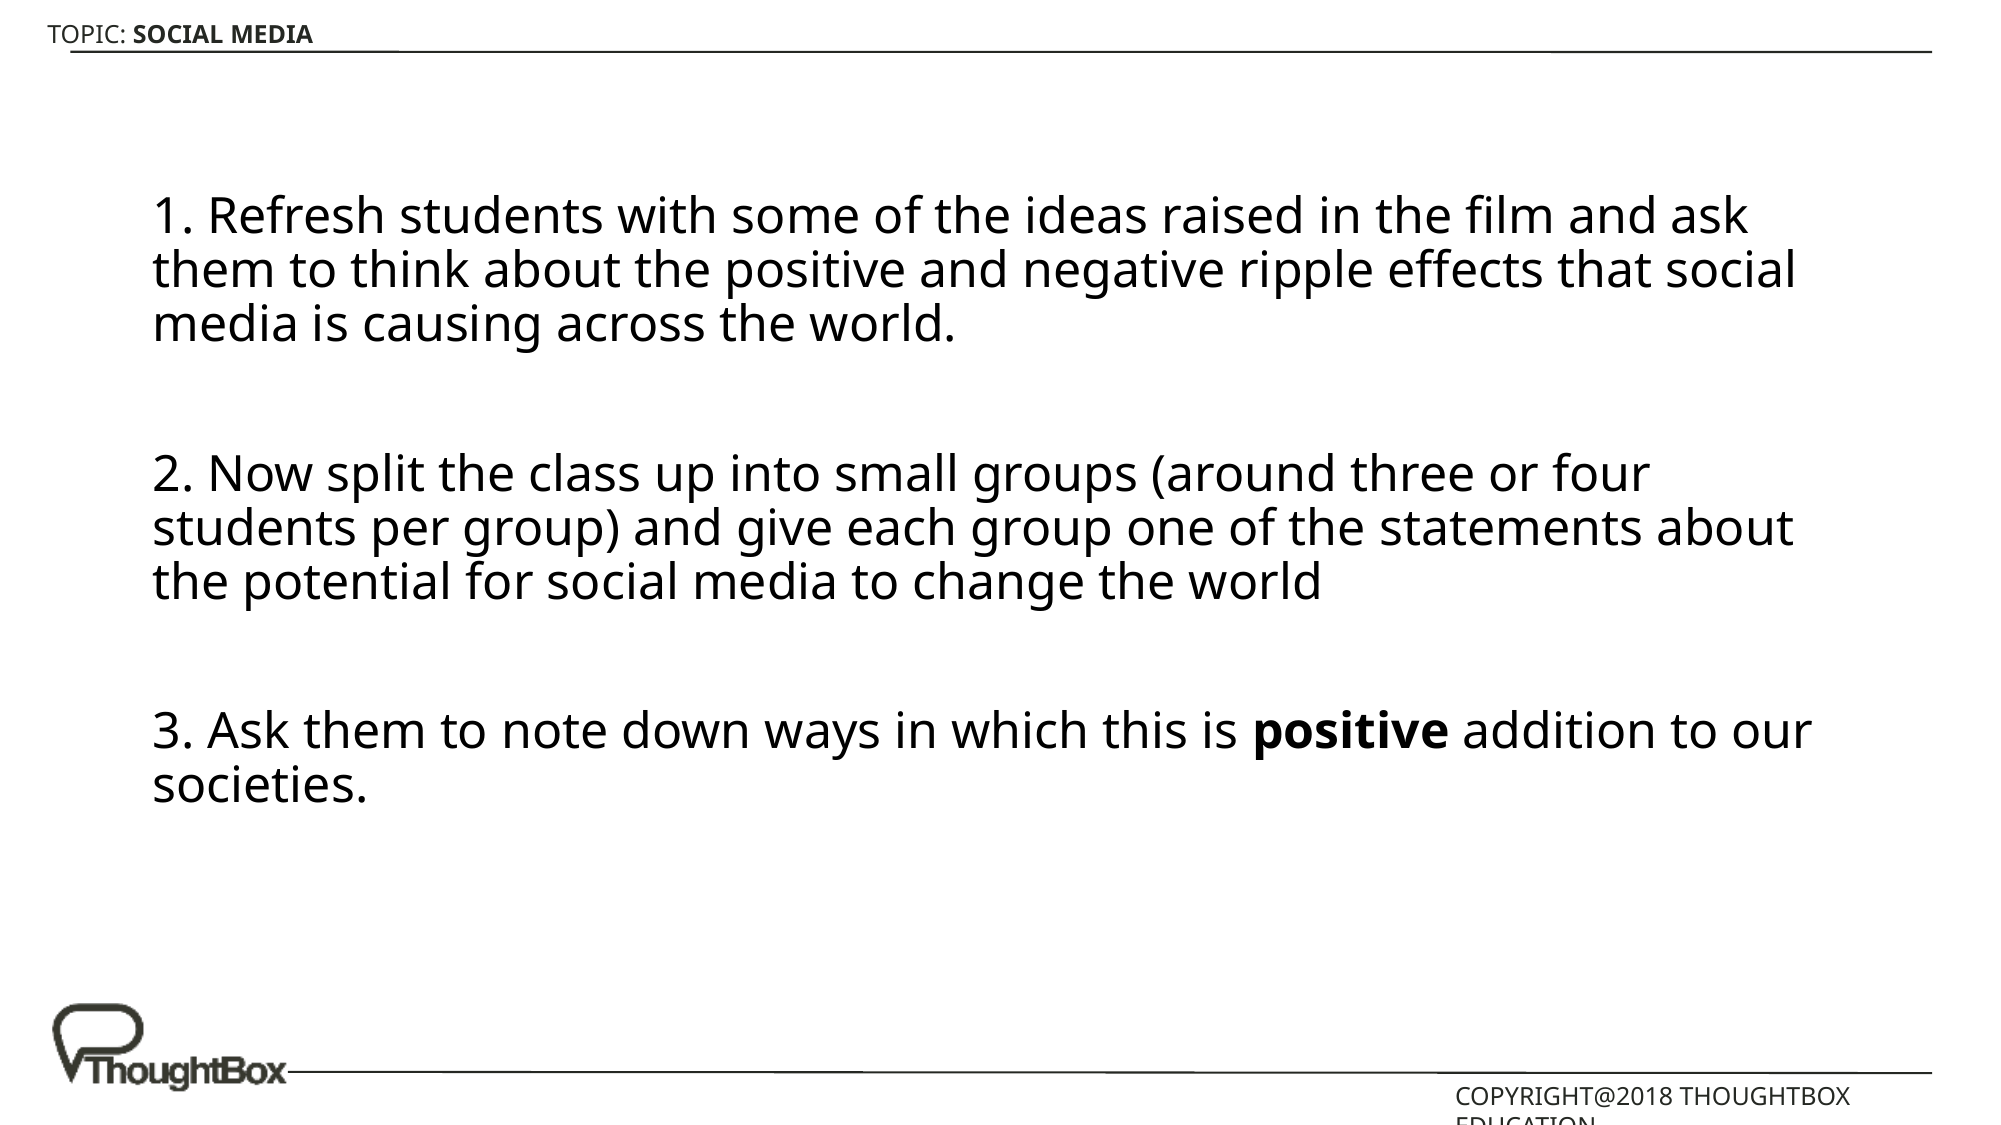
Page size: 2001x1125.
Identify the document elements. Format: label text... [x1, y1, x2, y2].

list 1. Refresh students with some of the ideas raised in the film and ask them to think about the positive and negative ripple effects that social media is causing across the world. 2. Now split the class up into small groups (around three or four students per group) and give each group one of the statements about the potential for social media to change the world 3. Ask them to note down ways in which this is positive addition to our societies. [137, 183, 1863, 1014]
picture [51, 1002, 288, 1093]
